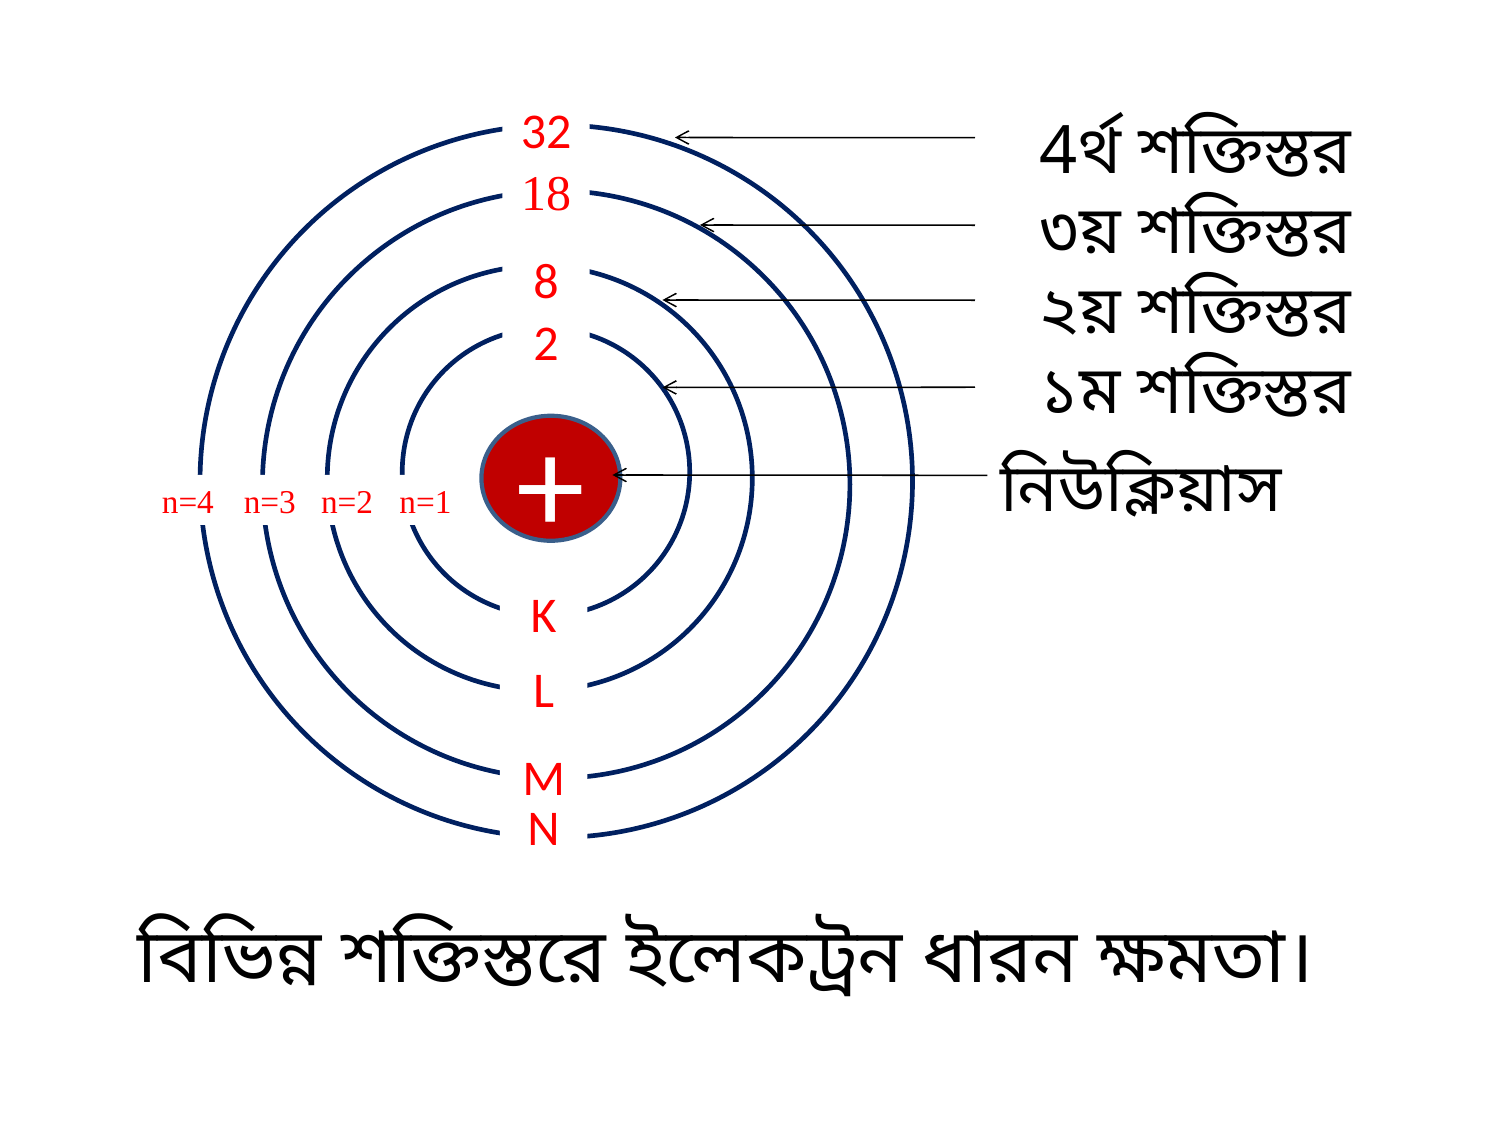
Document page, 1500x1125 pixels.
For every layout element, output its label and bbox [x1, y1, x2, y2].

text_box [144, 99, 1376, 1007]
